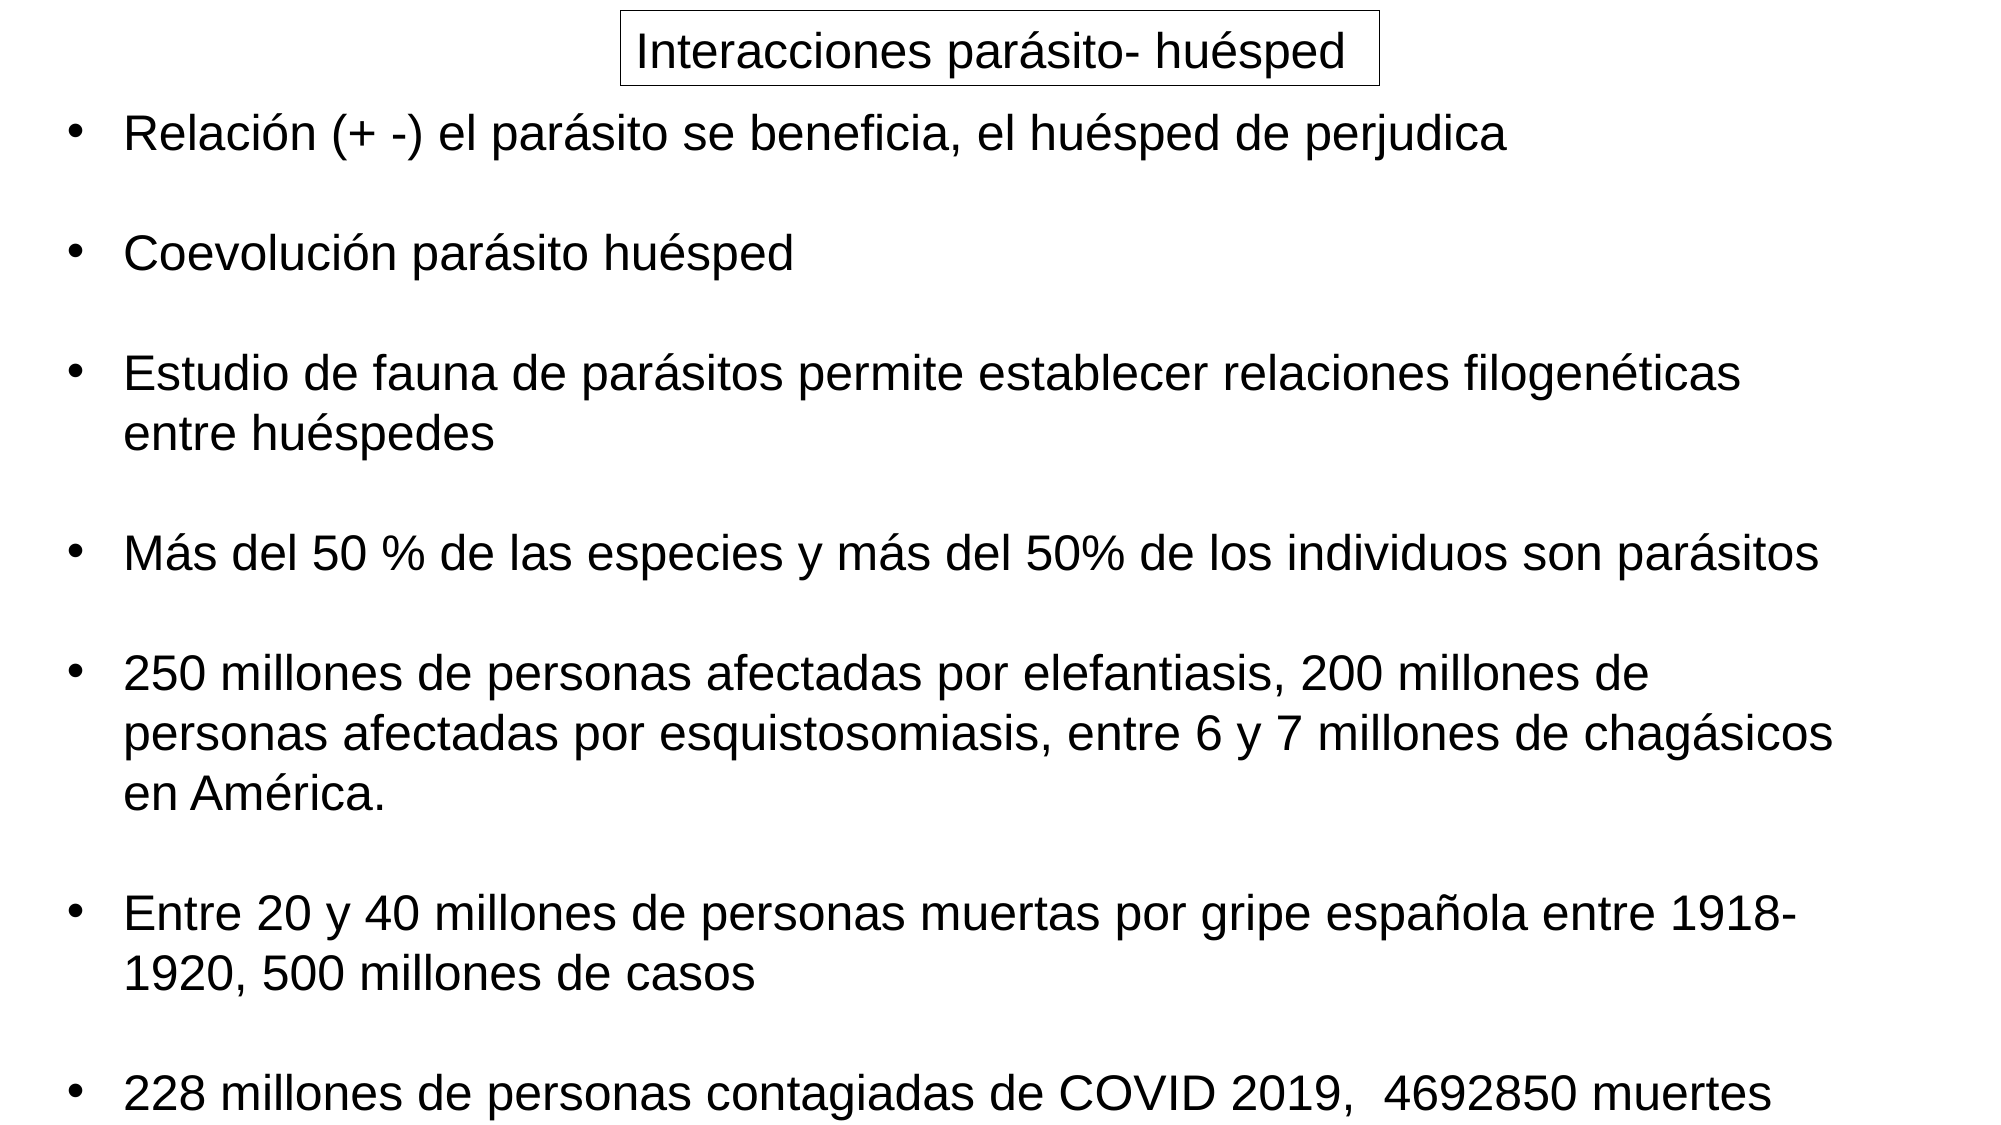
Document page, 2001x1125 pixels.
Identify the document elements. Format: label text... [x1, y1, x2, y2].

text_box Interacciones parásito- huésped [620, 10, 1380, 86]
text_box Relación (+ -) el parásito se beneficia, el huésped de perjudica Coevolución parásito huésped Estudio de fauna de parásitos permite establecer relaciones filogenéticas entre huéspedes Más del 50 % de las especies y más del 50% de los individuos son parásitos 250 millones de personas afectadas por elefantiasis, 200 millones de personas afectadas por esquistosomiasis, entre 6 y 7 millones de chagásicos en América. Entre 20 y 40 millones de personas muertas por gripe española entre 1918-1920, 500 millones de casos 228 millones de personas contagiadas de COVID 2019, 4692850 muertes [52, 93, 1857, 1125]
